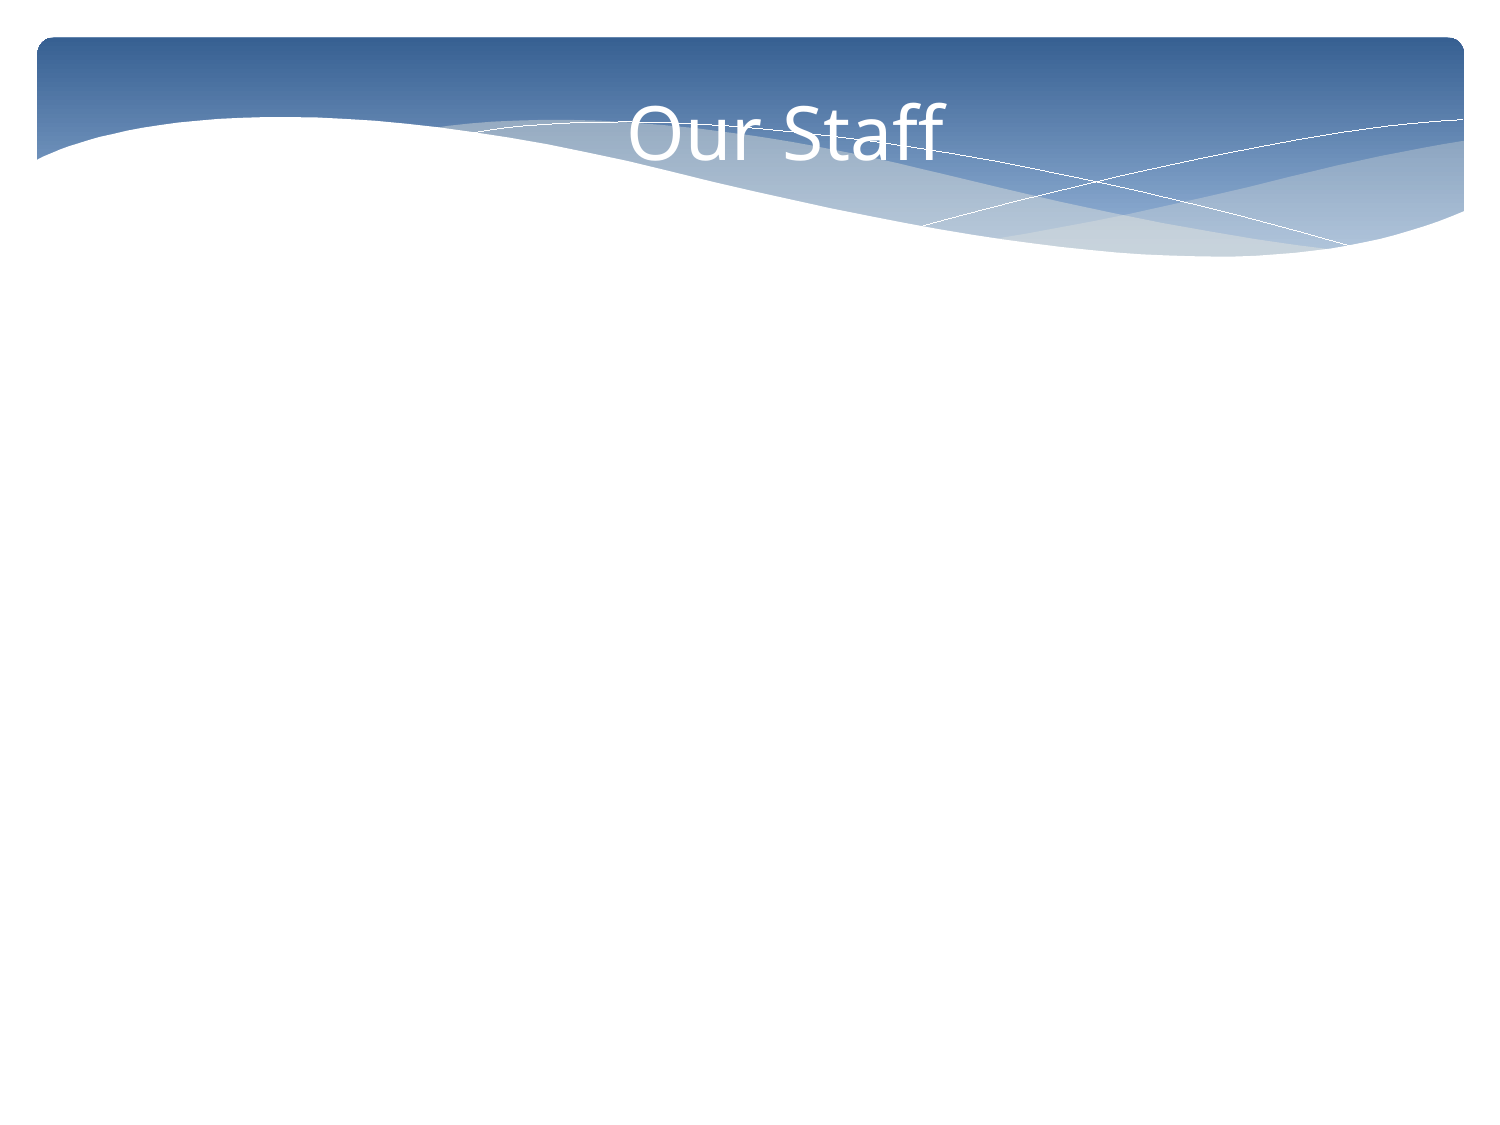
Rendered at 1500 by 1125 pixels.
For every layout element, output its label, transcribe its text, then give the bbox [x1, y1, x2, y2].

text_box Our Staff [194, 78, 1376, 183]
